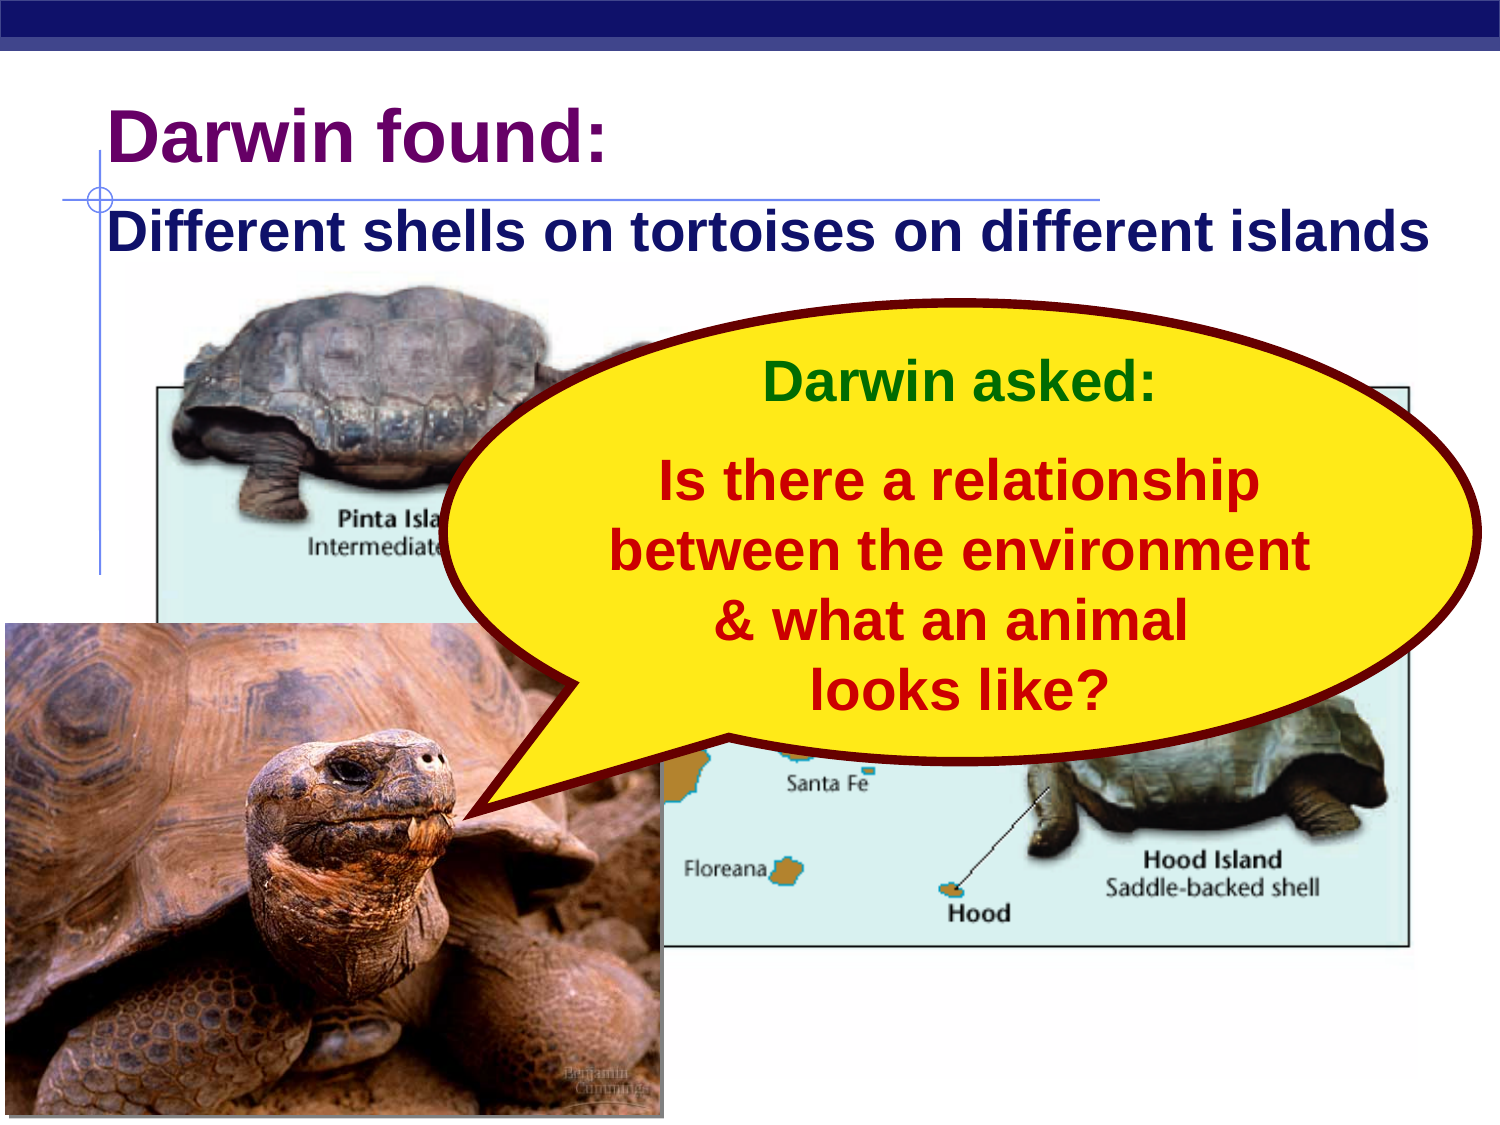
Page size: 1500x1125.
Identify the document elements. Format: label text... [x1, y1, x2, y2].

text_box Darwin found: Different shells on tortoises on different islands [99, 87, 1470, 268]
picture [4, 260, 1418, 1115]
text_box Darwin asked: Is there a relationship between the environment & what an animal looks like? [1421, 428, 1478, 637]
